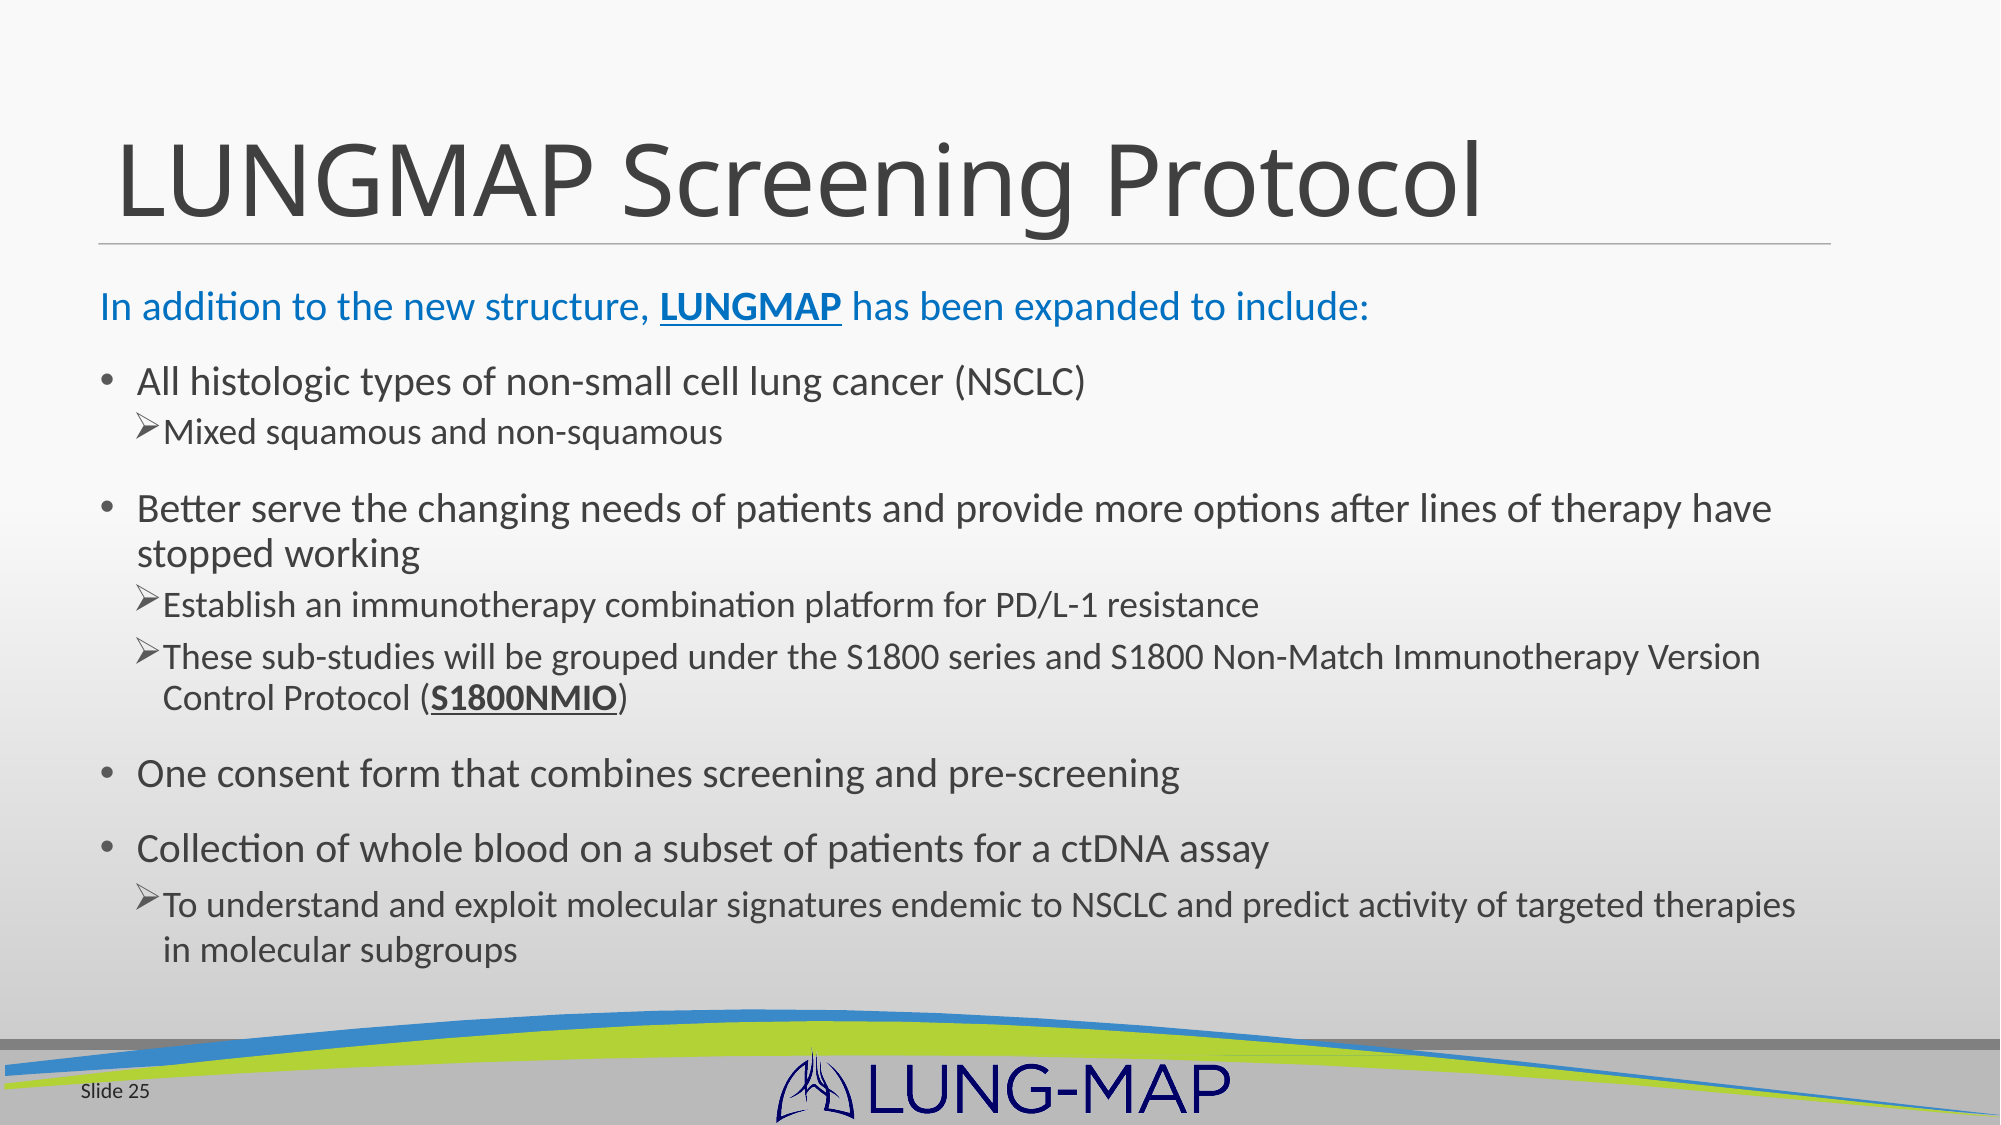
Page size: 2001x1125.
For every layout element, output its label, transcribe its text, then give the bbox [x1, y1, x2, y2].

picture [578, 1041, 1422, 1125]
title LUNGMAP Screening Protocol [99, 5, 1830, 245]
slide_number Slide 25 [9, 1059, 166, 1120]
list In addition to the new structure, LUNGMAP has been expanded to include: All histologic types of non-small cell lung cancer (NSCLC) Mixed squamous and non-squamous Better serve the changing needs of patients and provide more options after lines of therapy have stopped working Establish an immunotherapy combination platform for PD/L-1 resistance These sub-studies will be grouped under the S1800 series and S1800 Non-Match Immunotherapy Version Control Protocol (S1800NMIO) One consent form that combines screening and pre-screening Collection of whole blood on a subset of patients for a ctDNA assay To understand and exploit molecular signatures endemic to NSCLC and predict activity of targeted therapies in molecular subgroups [99, 277, 1830, 997]
